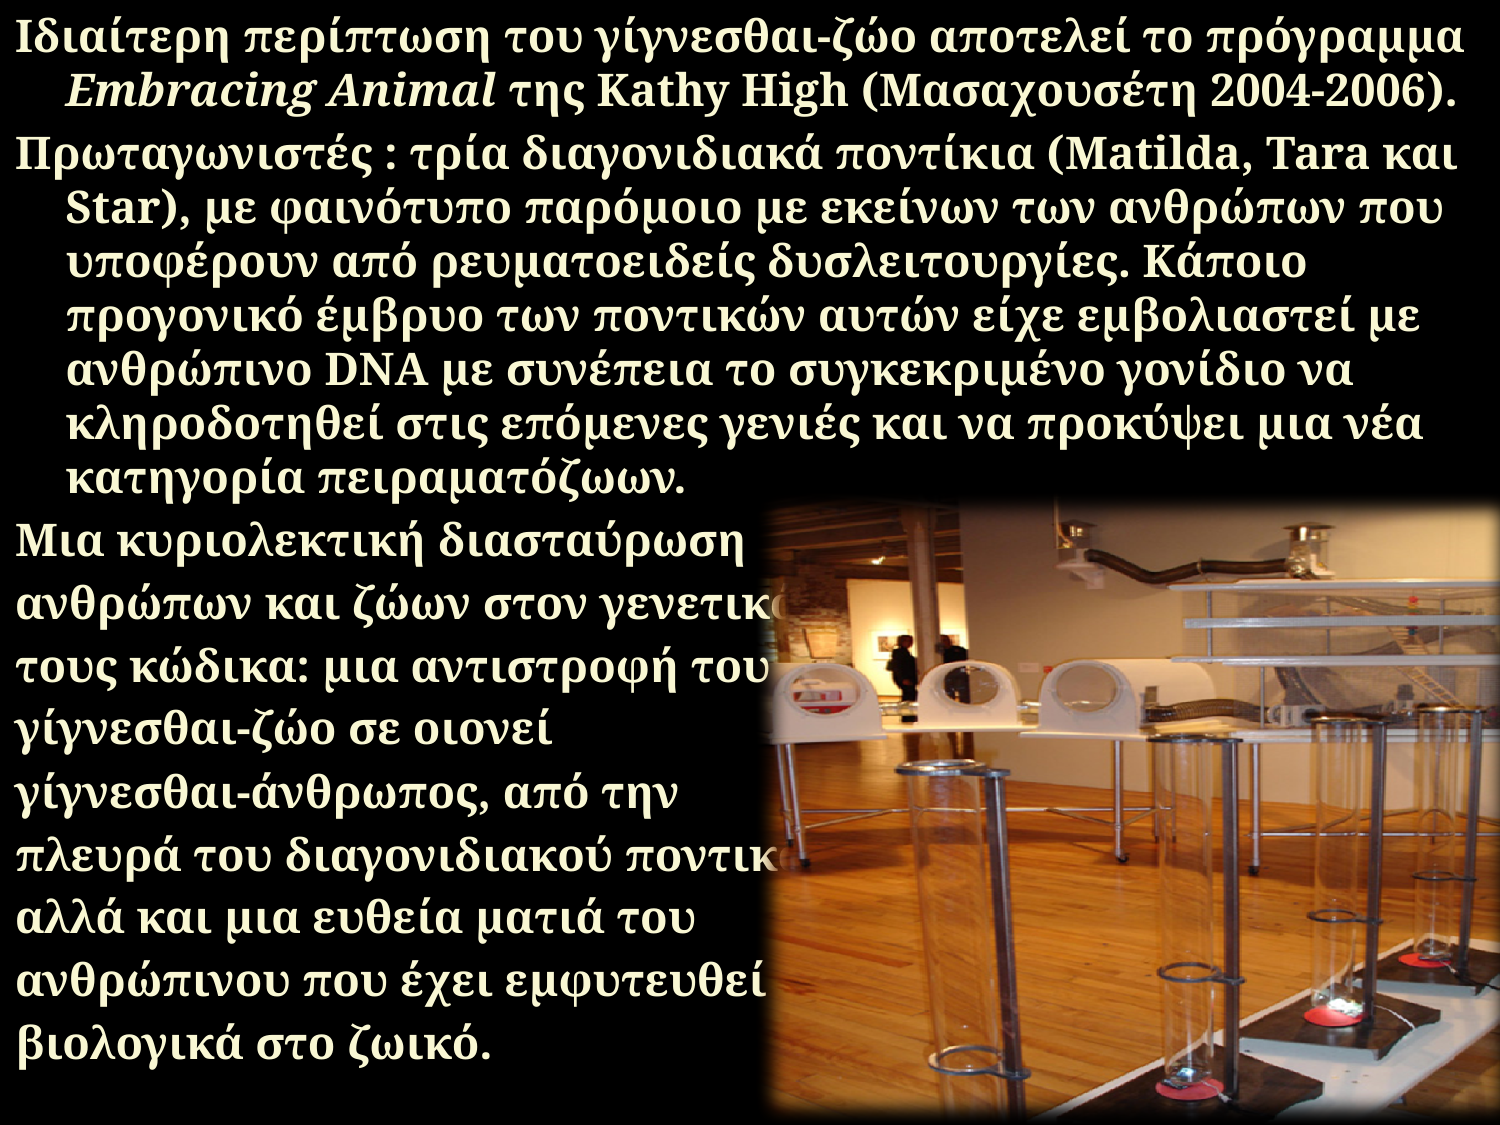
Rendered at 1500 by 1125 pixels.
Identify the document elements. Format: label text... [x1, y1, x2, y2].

picture [755, 491, 1500, 1125]
list Ιδιαίτερη περίπτωση του γίγνεσθαι-ζώο αποτελεί το πρόγραμμα Embracing Animal της Kathy High (Μασαχουσέτη 2004-2006). Πρωταγωνιστές : τρία διαγονιδιακά ποντίκια (Matilda, Tara και Star), με φαινότυπο παρόμοιο με εκείνων των ανθρώπων που υποφέρουν από ρευματοειδείς δυσλειτουργίες. Κάποιο προγονικό έμβρυο των ποντικών αυτών είχε εμβολιαστεί με ανθρώπινο DNA με συνέπεια το συγκεκριμένο γονίδιο να κληροδοτηθεί στις επόμενες γενιές και να προκύψει μια νέα κατηγορία πειραματόζωων. Μια κυριολεκτική διασταύρωση ανθρώπων και ζώων στον γενετικό τους κώδικα: μια αντιστροφή του γίγνεσθαι-ζώο σε οιονεί γίγνεσθαι-άνθρωπος, από την πλευρά του διαγονιδιακού ποντικού, αλλά και μια ευθεία ματιά του ανθρώπινου που έχει εμφυτευθεί βιολογικά στο ζωικό. [0, 0, 1500, 1125]
